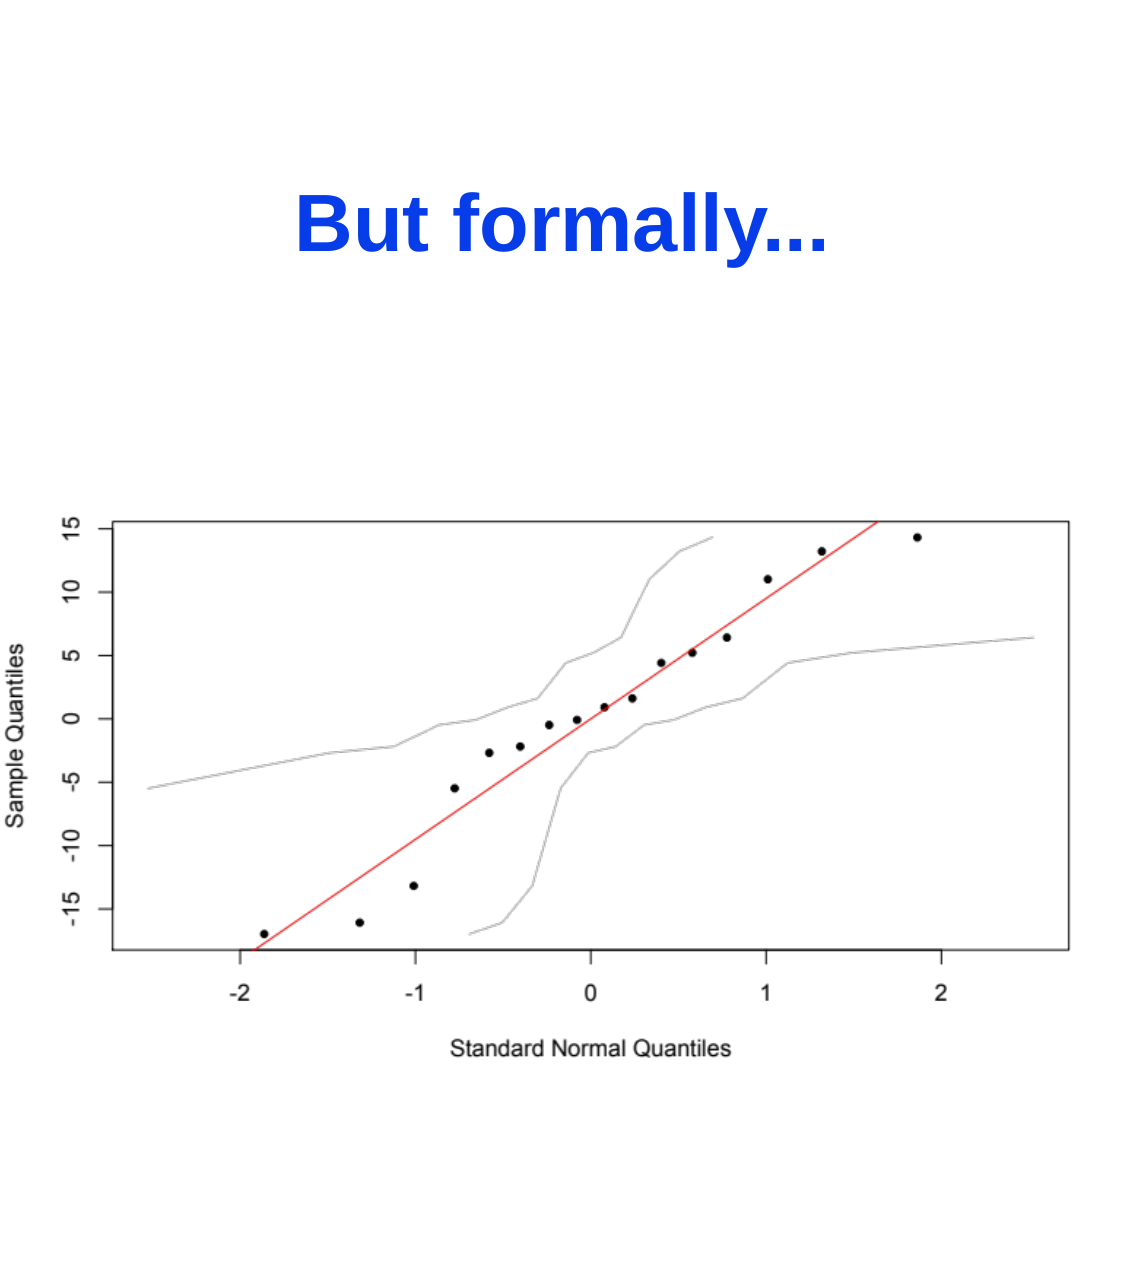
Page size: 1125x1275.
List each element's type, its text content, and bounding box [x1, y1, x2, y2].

title But formally... [83, 112, 1042, 298]
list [0, 299, 1125, 1200]
